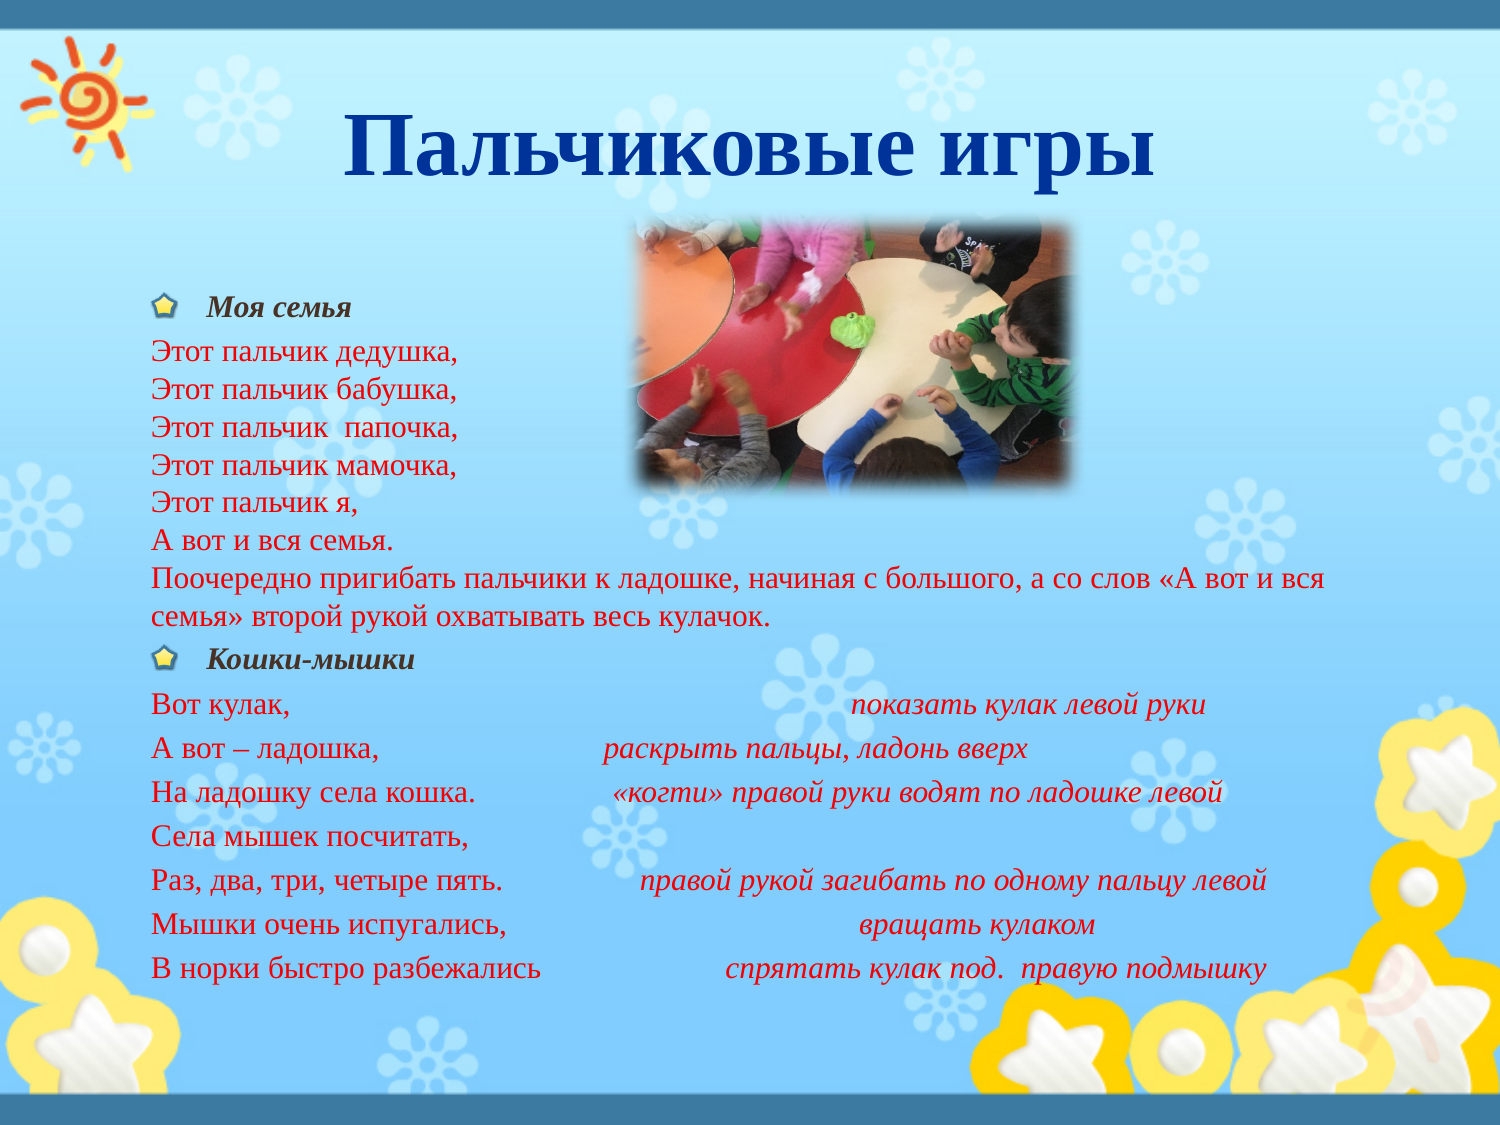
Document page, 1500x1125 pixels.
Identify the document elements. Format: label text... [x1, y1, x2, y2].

list Моя семья Этот пальчик дедушка, Этот пальчик бабушка, Этот пальчик папочка, Этот пальчик мамочка, Этот пальчик я, А вот и вся семья. Поочередно пригибать пальчики к ладошке, начиная с большого, а со слов «А вот и вся семья» второй рукой охватывать весь кулачок. Кошки-мышки Вот кулак, показать кулак левой руки А вот – ладошка, раскрыть пальцы, ладонь вверх На ладошку села кошка. «когти» правой руки водят по ладошке левой Села мышек посчитать, Раз, два, три, четыре пять. правой рукой загибать по одному пальцу левой Мышки очень испугались, вращать кулаком В норки быстро разбежались спрятать кулак под. правую подмышку [135, 278, 1352, 1006]
title Пальчиковые игры [75, 45, 1425, 233]
picture [0, 0, 1500, 1125]
